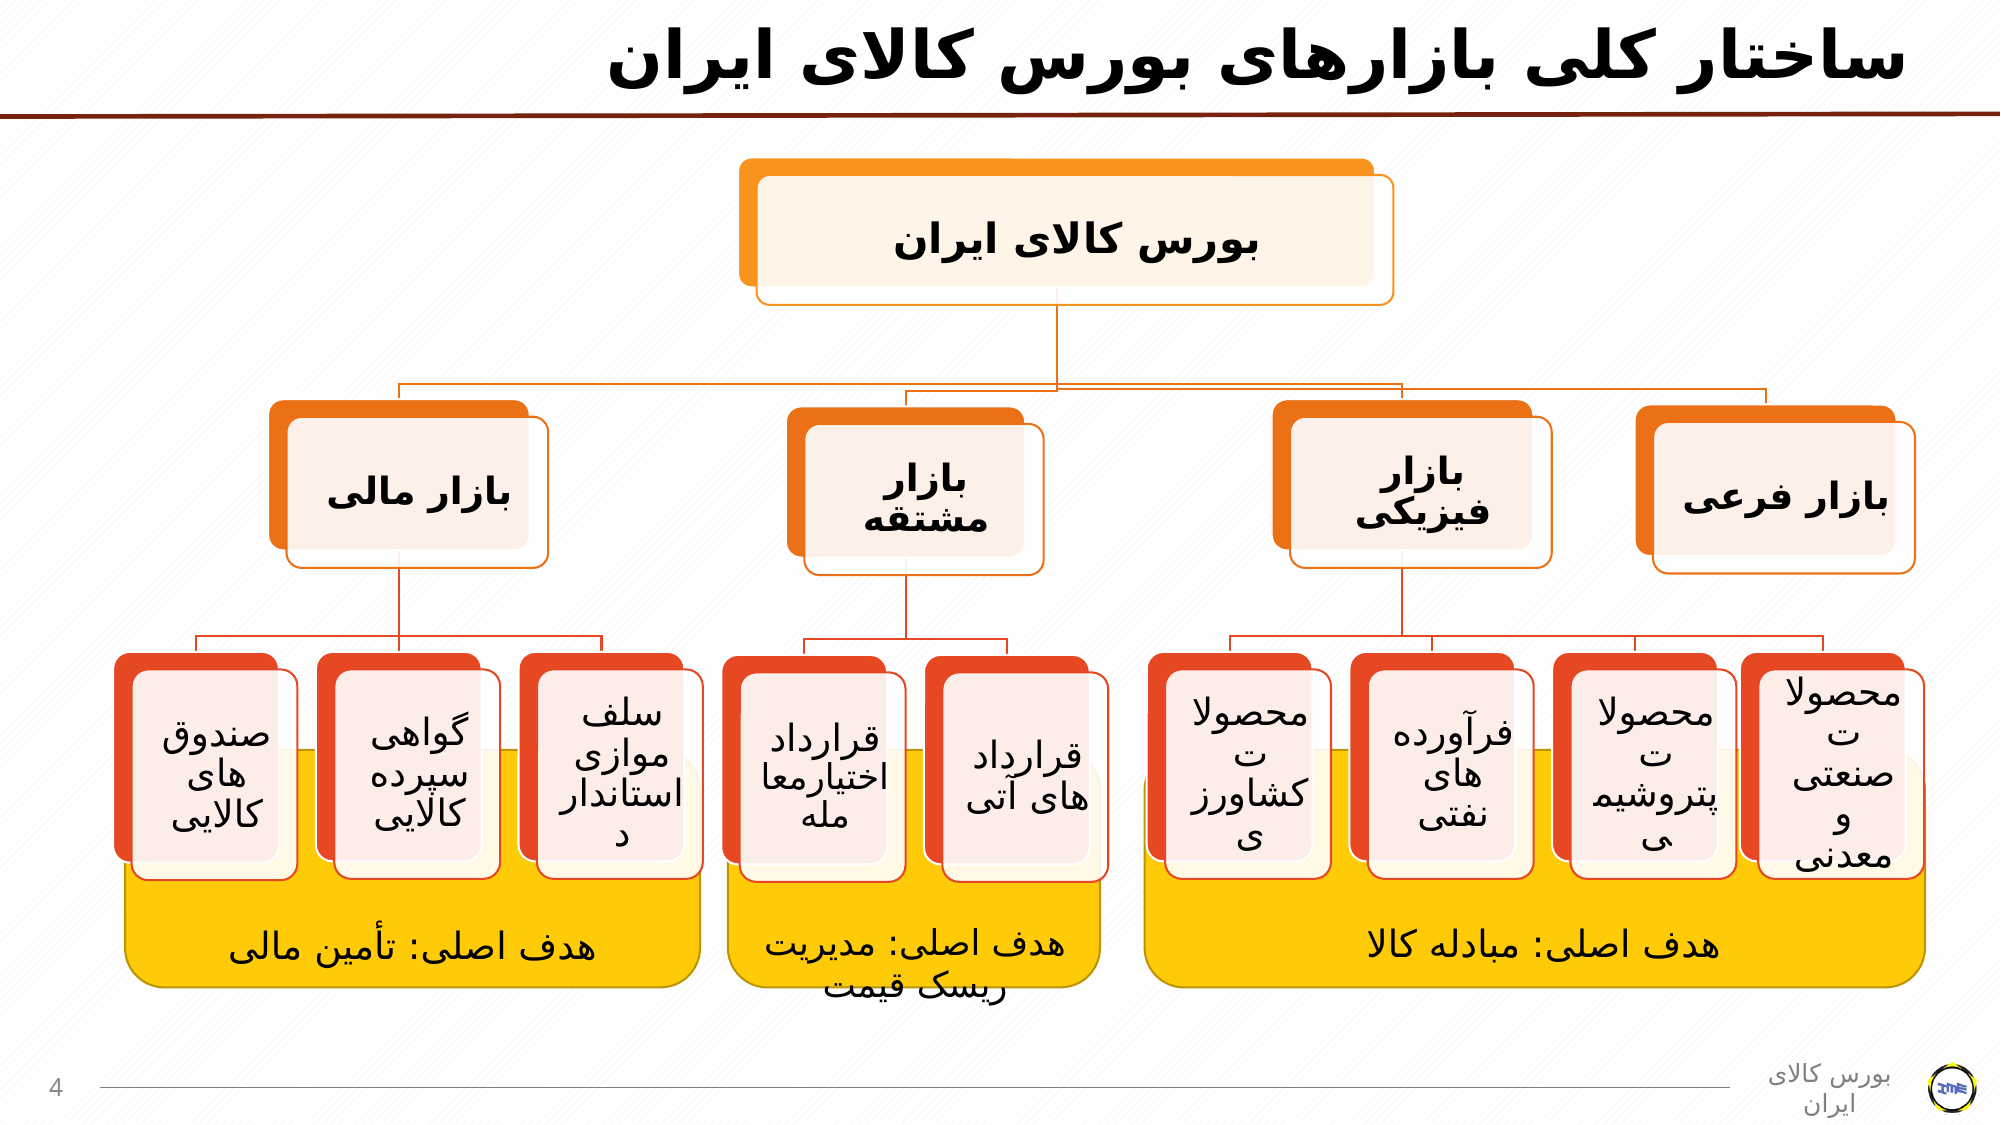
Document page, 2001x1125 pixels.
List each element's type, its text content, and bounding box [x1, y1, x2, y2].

picture [1930, 1060, 1979, 1115]
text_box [112, 174, 1963, 980]
text_box [139, 980, 686, 989]
title ساختار کلی بازارهای بورس کالای ایران [200, 0, 1925, 114]
text_box هدف اصلی: مدیریت ریسک قیمت [705, 980, 1125, 1013]
text_box [1159, 980, 1911, 989]
footer بورس کالای ایران [1729, 1057, 1930, 1118]
slide_number 4 [12, 1057, 100, 1118]
